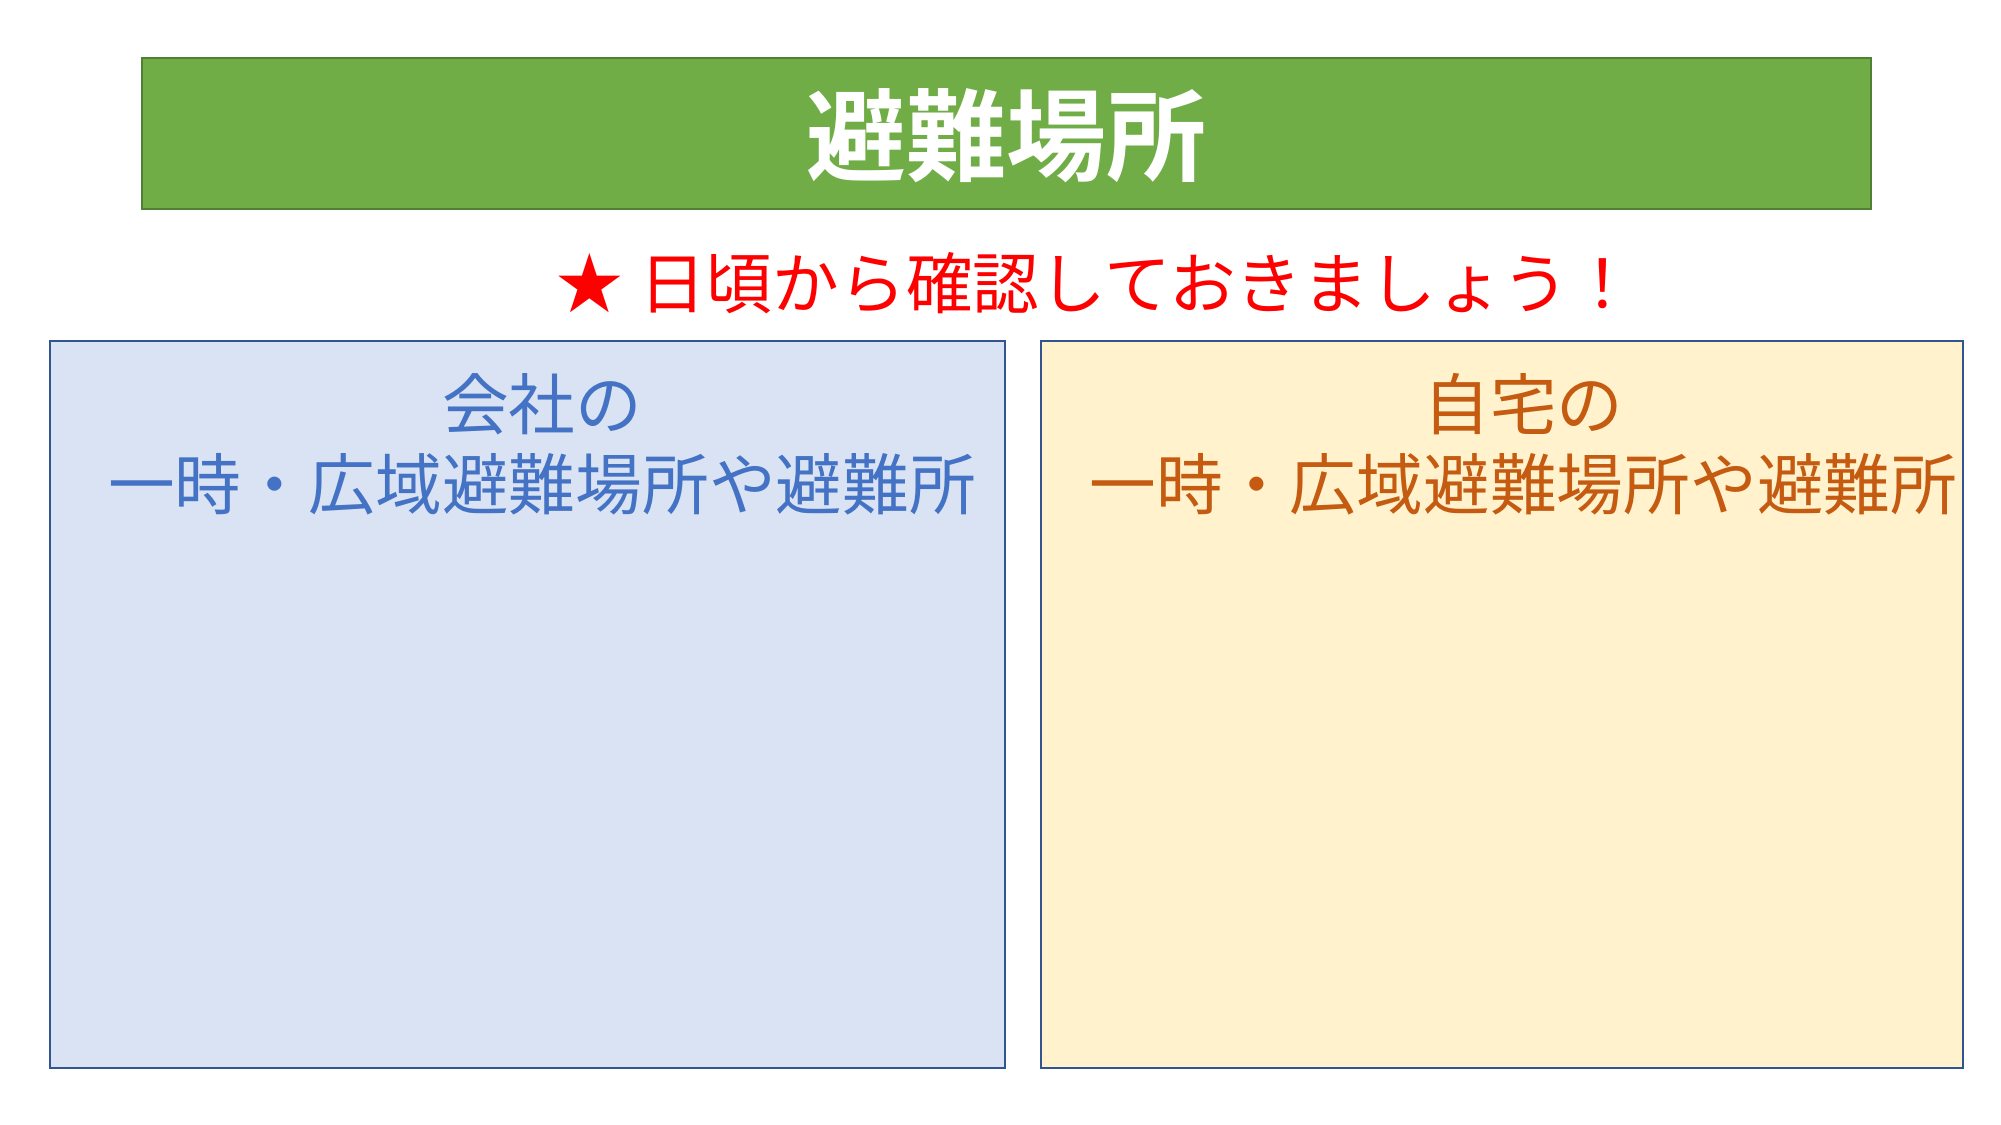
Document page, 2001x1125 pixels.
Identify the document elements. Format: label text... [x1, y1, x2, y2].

text_box ★日頃から確認しておきましょう！ [541, 234, 1697, 330]
text_box 避難場所 [141, 57, 1872, 210]
text_box [1040, 575, 1964, 1069]
text_box [1040, 340, 1964, 354]
text_box 会社の 一時・広域避難場所や避難所 [50, 354, 1031, 530]
text_box 自宅の 一時・広域避難場所や避難所 [1031, 354, 2000, 575]
text_box [49, 340, 1006, 1069]
